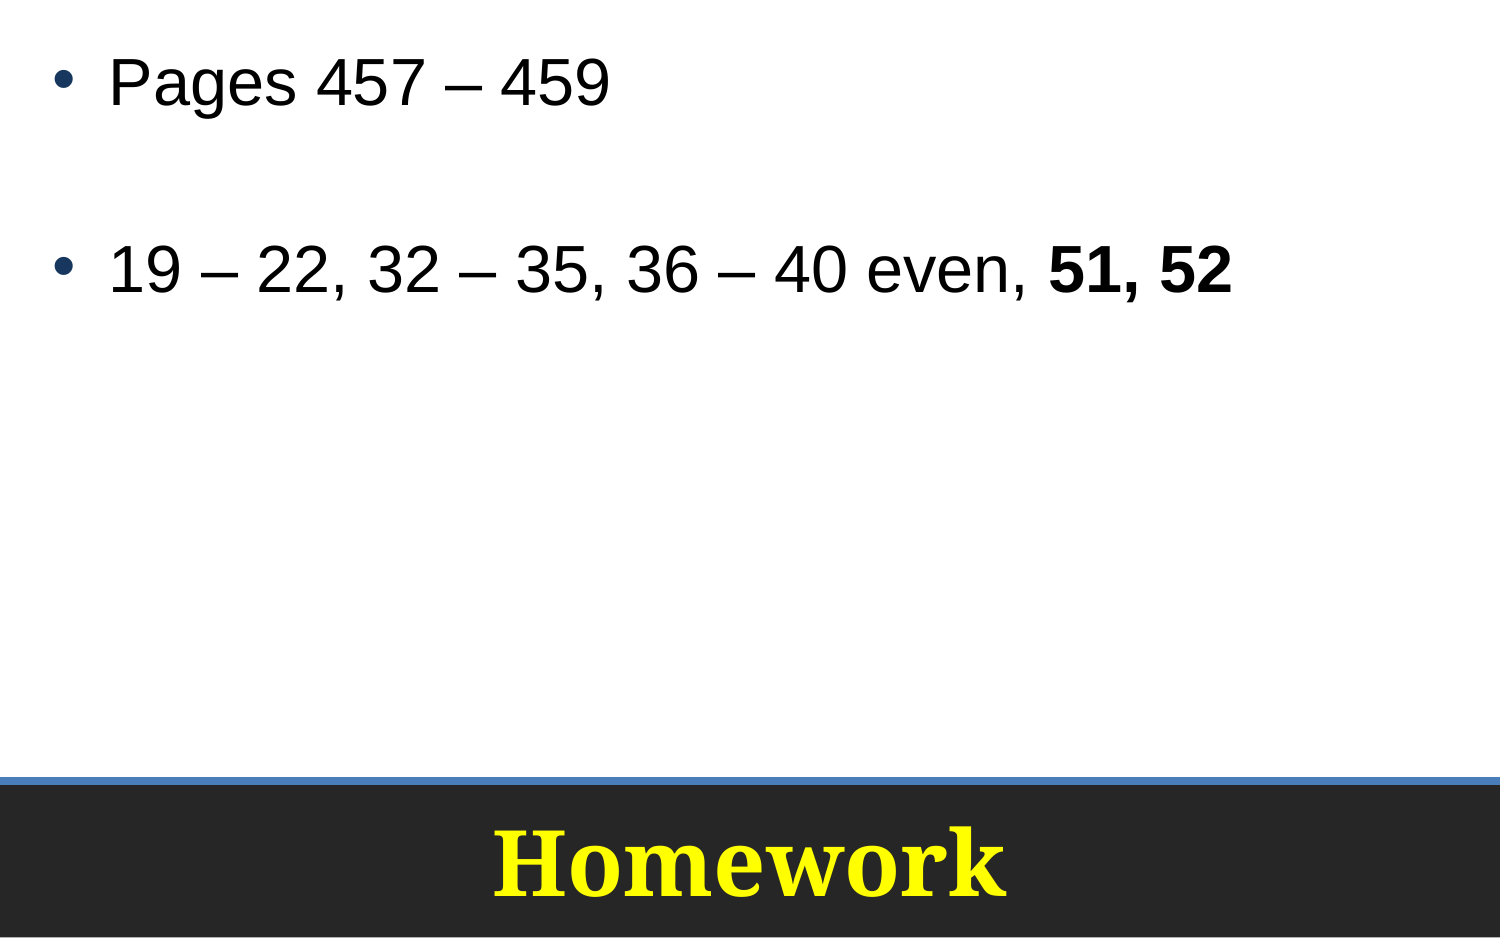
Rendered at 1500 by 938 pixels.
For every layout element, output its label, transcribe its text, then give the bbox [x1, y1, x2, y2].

list Pages 457 – 459 19 – 22, 32 – 35, 36 – 40 even, 51, 52 [37, 31, 1463, 771]
title Homework [37, 781, 1463, 938]
